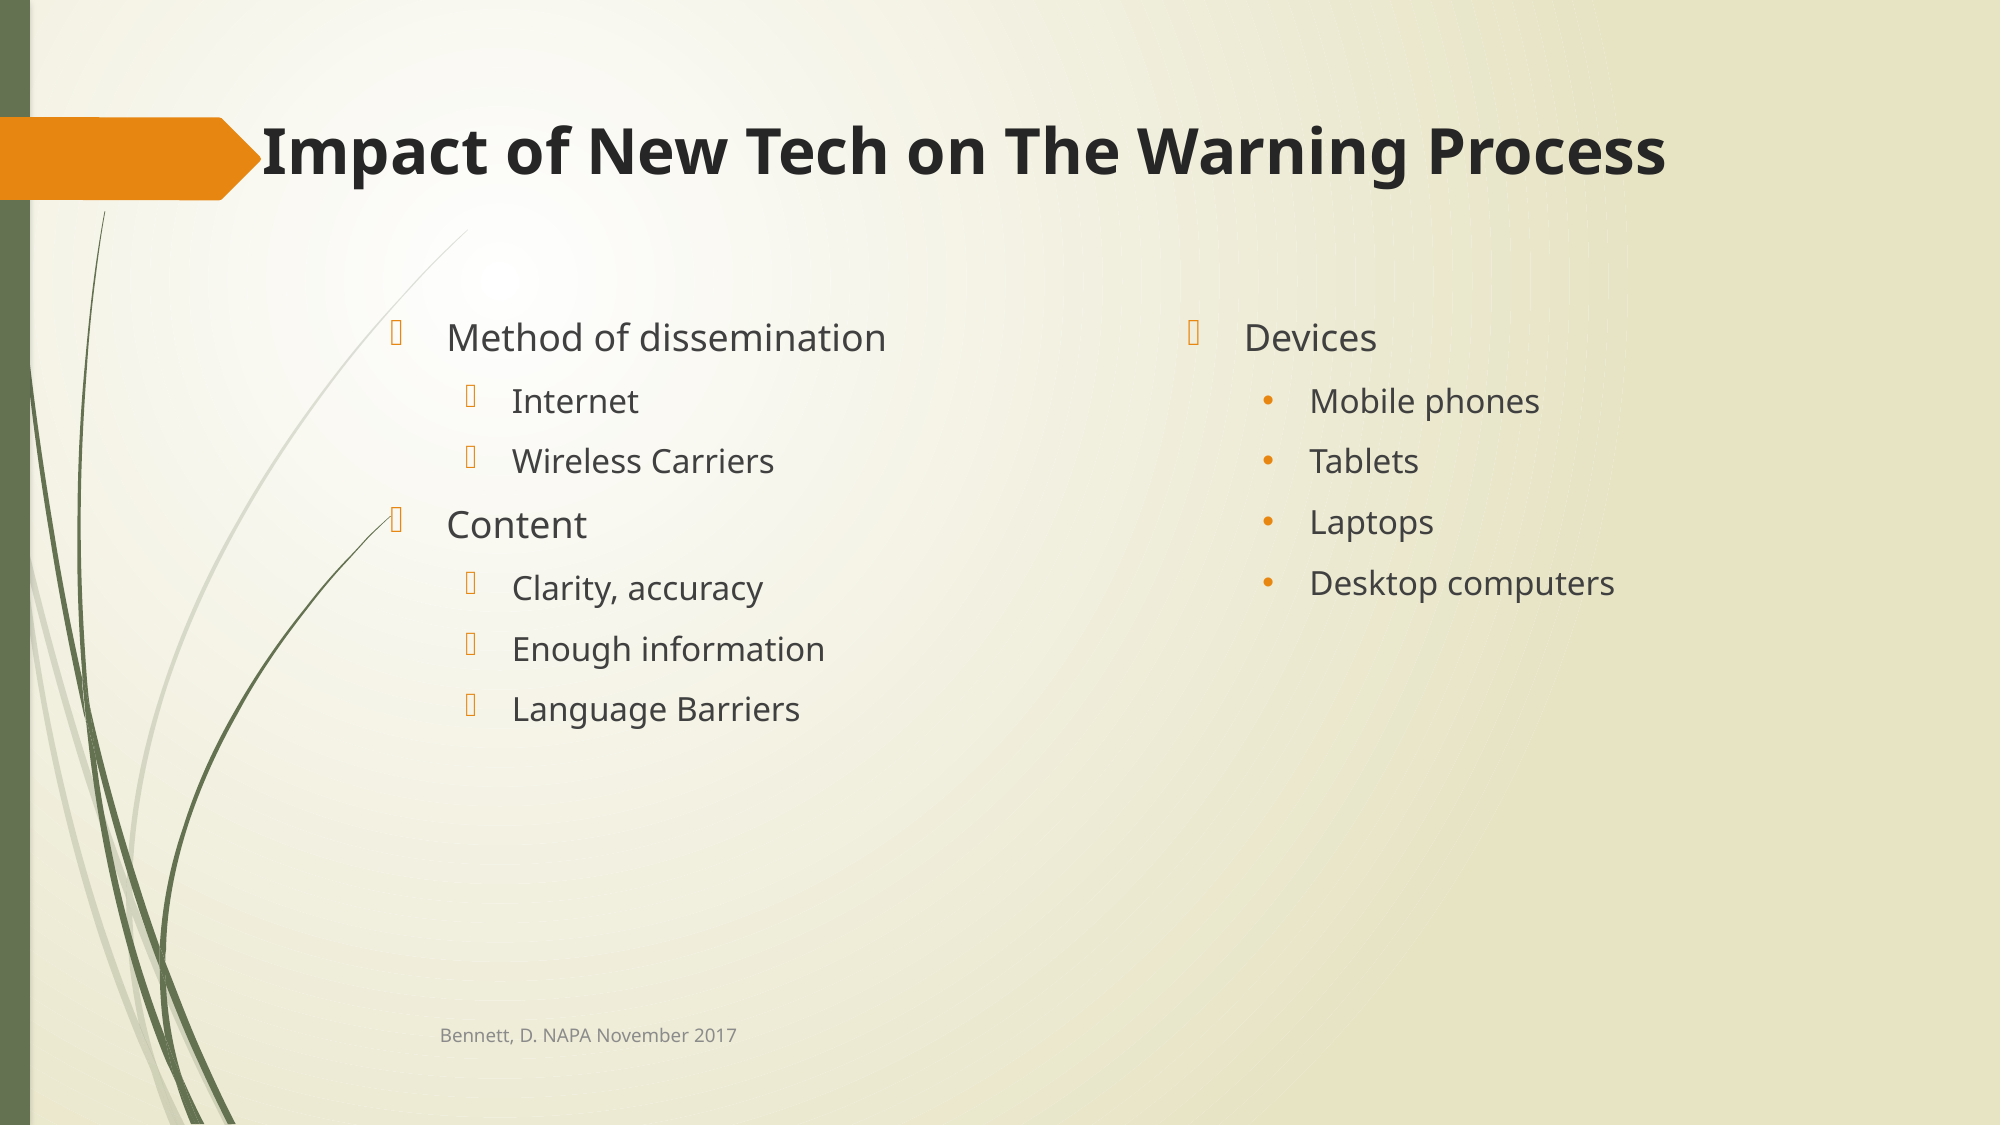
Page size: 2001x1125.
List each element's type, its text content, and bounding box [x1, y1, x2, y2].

footer Bennett, D. NAPA November 2017 [424, 1006, 1675, 1067]
list Method of dissemination Internet Wireless Carriers Content Clarity, accuracy Enough information Language Barriers Devices Mobile phones Tablets Laptops Desktop computers [375, 306, 2000, 1023]
title Impact of New Tech on The Warning Process [247, 103, 1923, 250]
